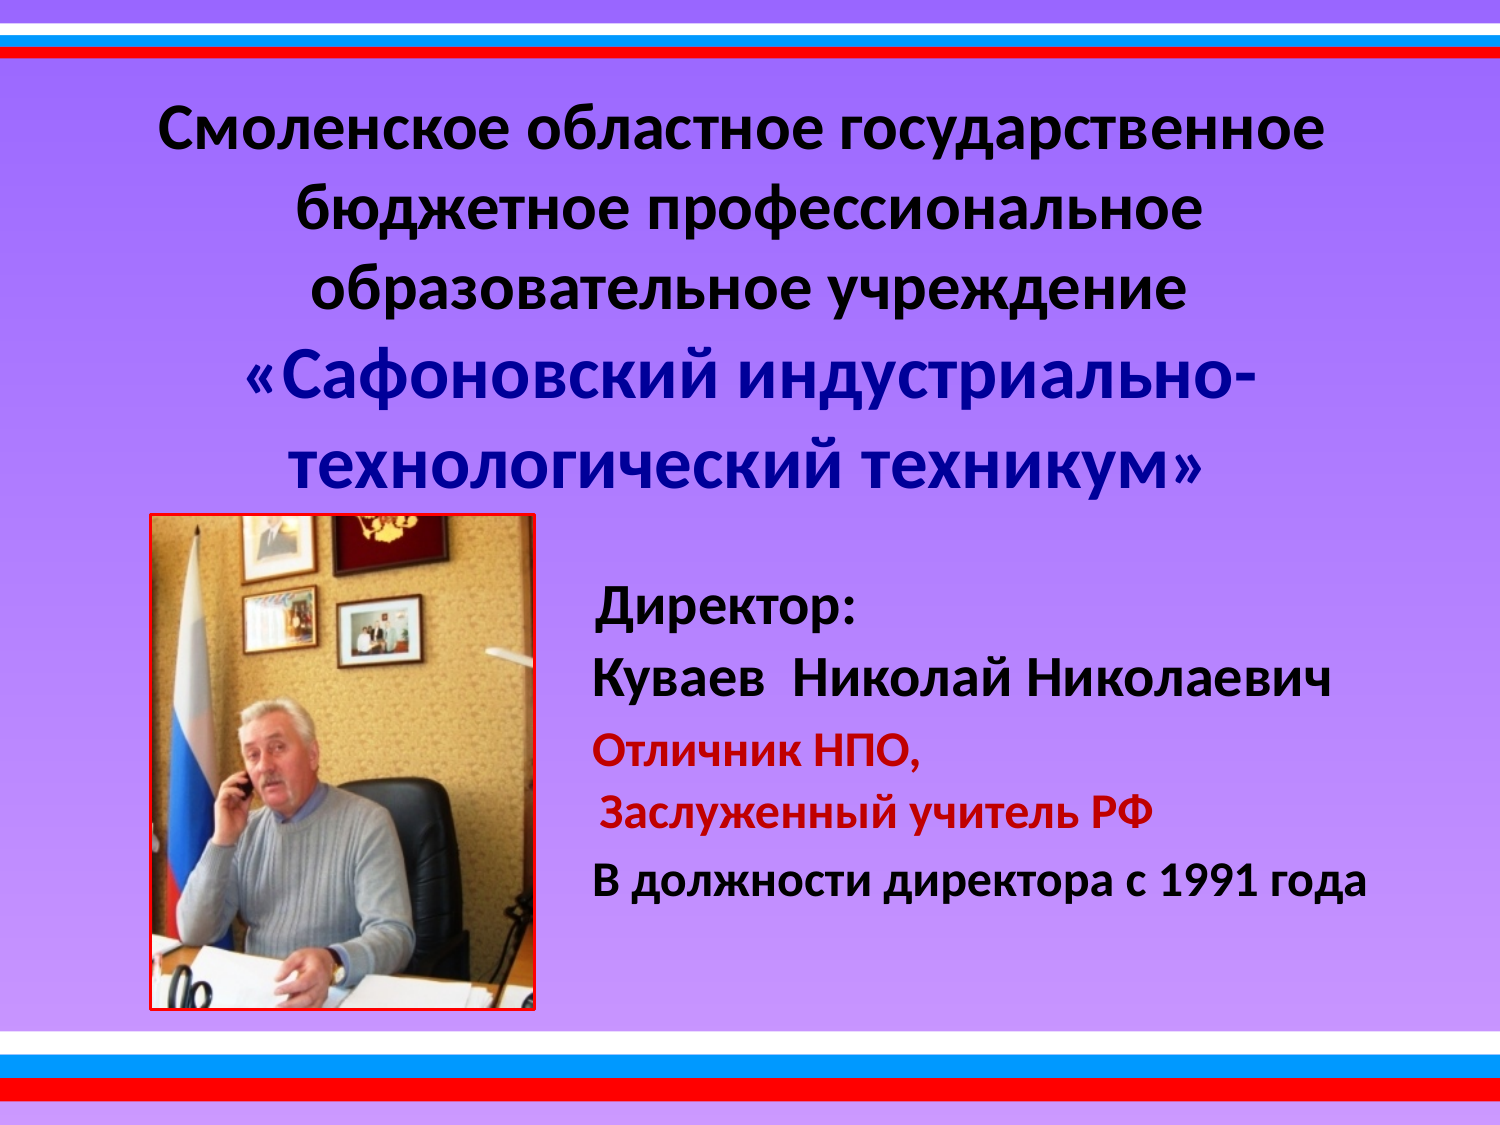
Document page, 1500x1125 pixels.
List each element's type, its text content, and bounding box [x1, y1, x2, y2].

text_box [0, 1076, 1500, 1104]
text_box Директор: Куваев Николай Николаевич Отличник НПО, Заслуженный учитель РФ В должности директора с 1991 года [550, 550, 1407, 1006]
text_box [0, 45, 1500, 61]
text_box Смоленское областное государственное бюджетное профессиональное образовательное учреждение «Сафоновский индустриально- технологический техникум» [46, 61, 1454, 528]
text_box [0, 21, 1500, 37]
text_box [0, 1053, 1500, 1076]
text_box [0, 37, 1500, 45]
text_box [0, 1029, 1500, 1053]
picture [152, 515, 533, 1008]
